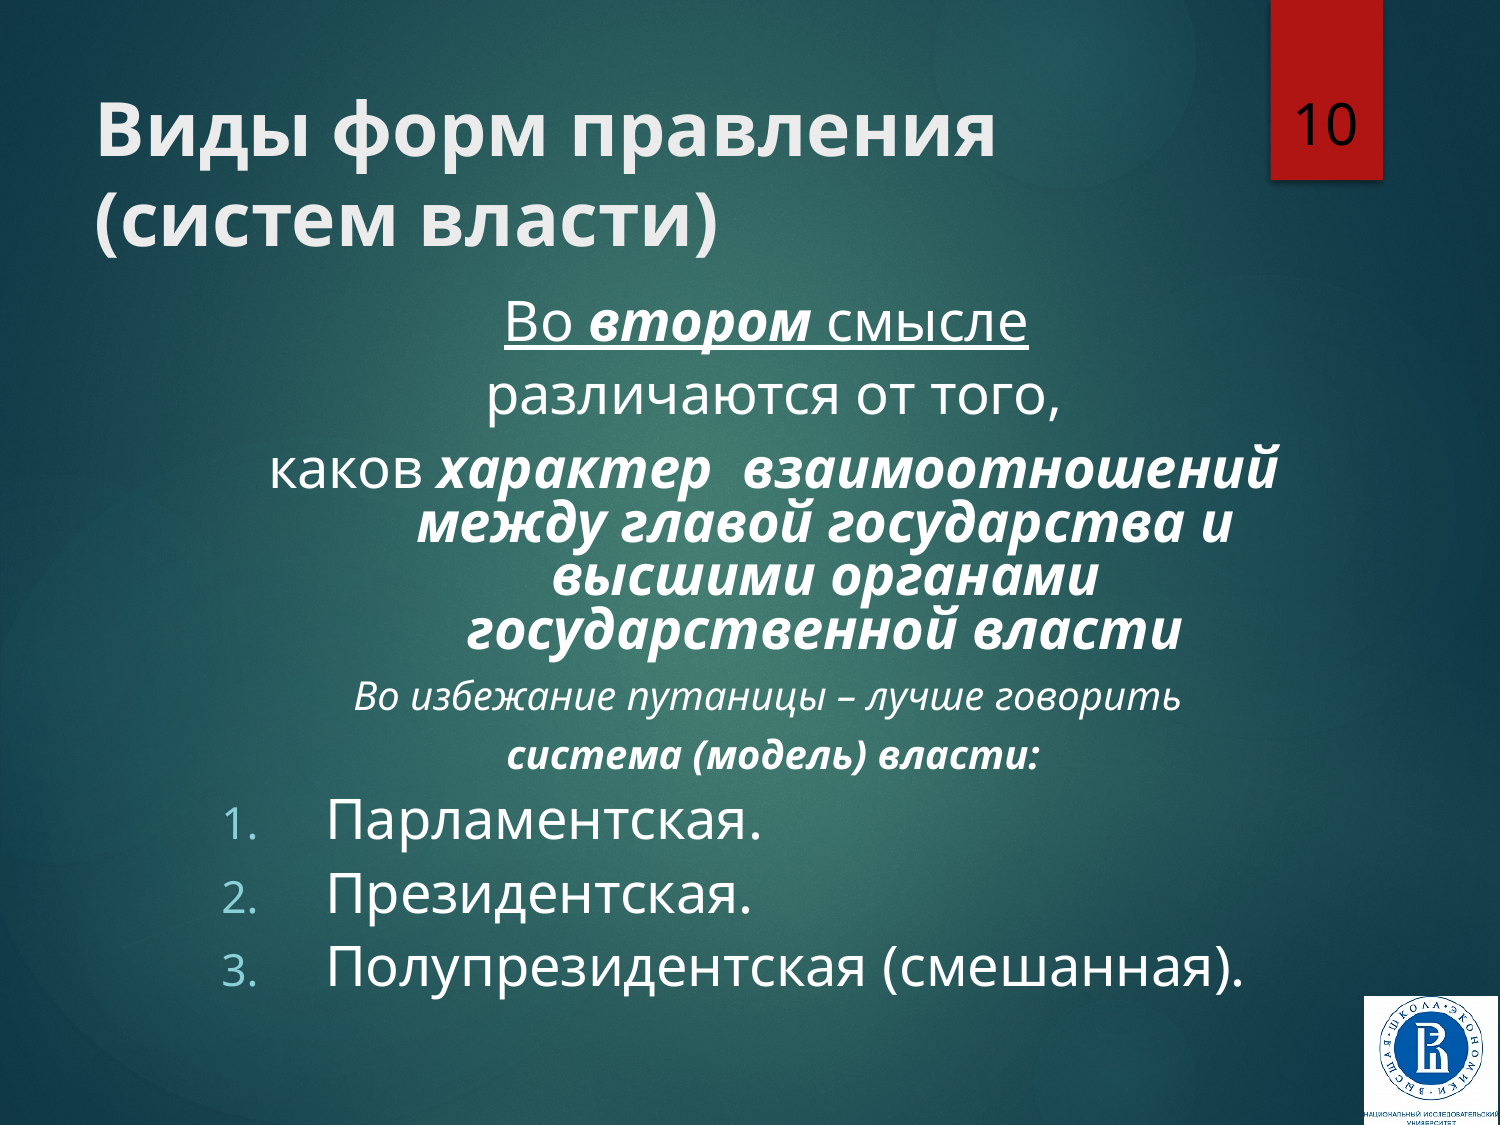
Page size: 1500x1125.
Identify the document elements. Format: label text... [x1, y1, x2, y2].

picture [1363, 996, 1498, 1125]
list Во втором смысле различаются от того, каков характер взаимоотношений между главой государства и высшими органами государственной власти Во избежание путаницы – лучше говорить система (модель) власти: Парламентская. Президентская. Полупрезидентская (смешанная). [206, 290, 1341, 1012]
slide_number 10 [1273, 48, 1378, 175]
title Виды форм правления (систем власти) [79, 74, 1237, 304]
